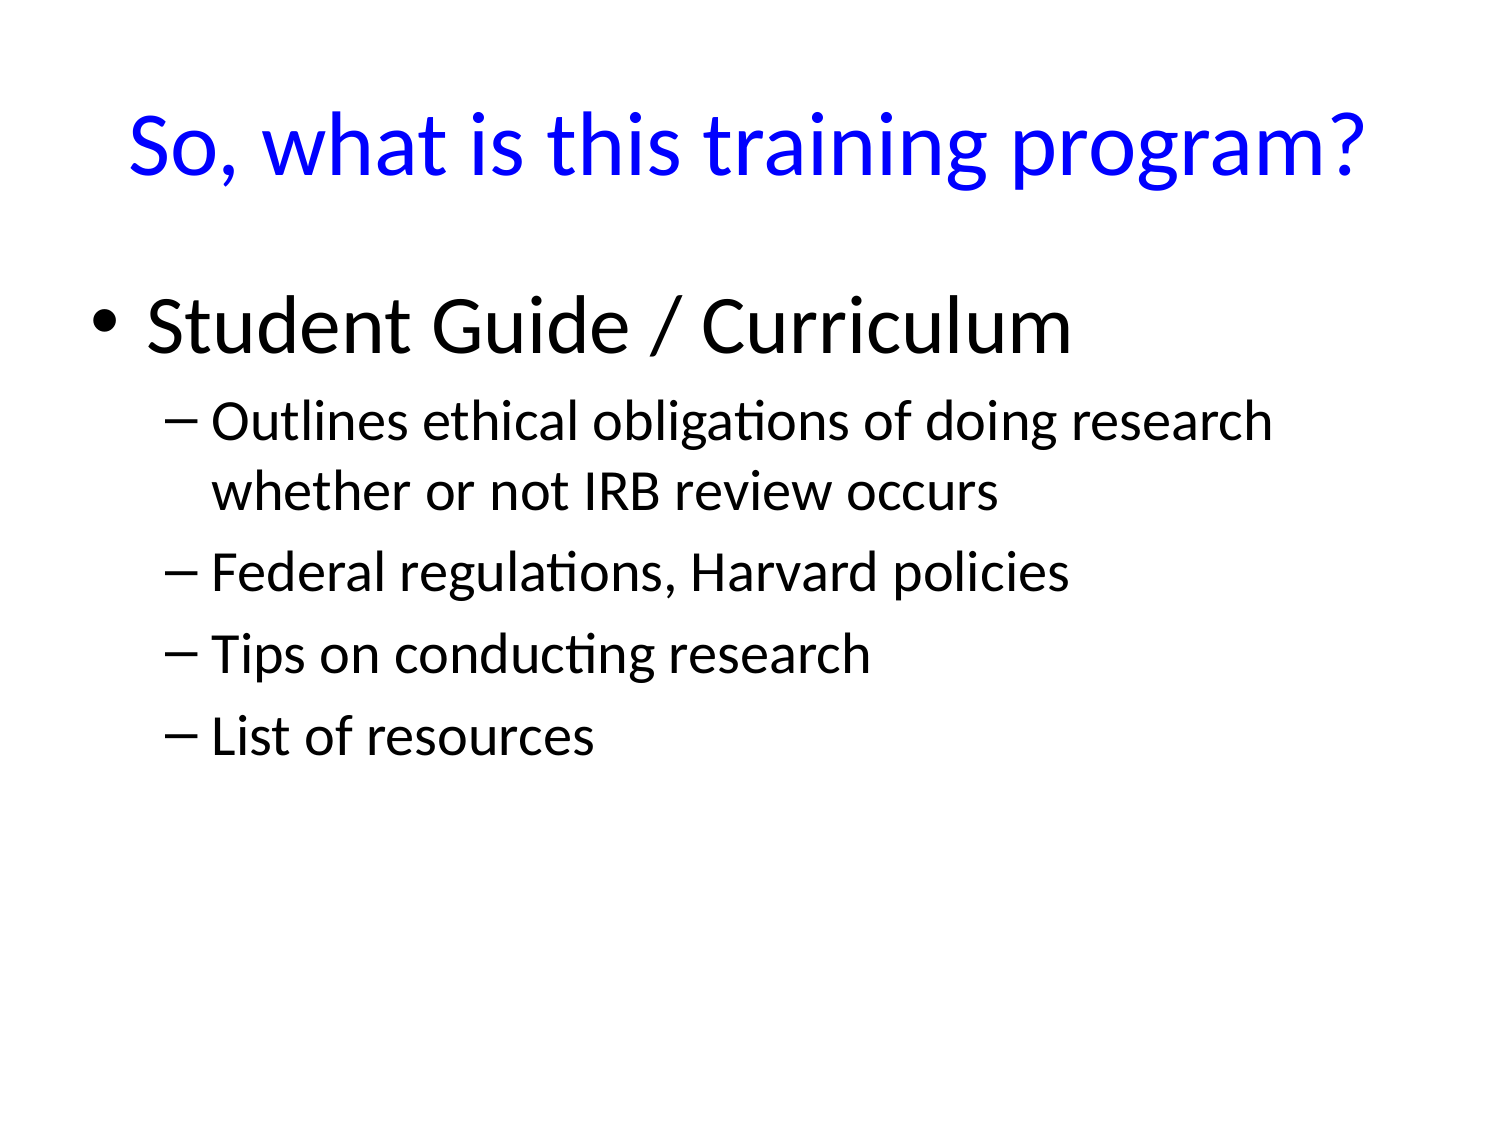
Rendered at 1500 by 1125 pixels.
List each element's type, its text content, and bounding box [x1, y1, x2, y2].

title So, what is this training program? [75, 45, 1425, 233]
list Student Guide / Curriculum Outlines ethical obligations of doing research whether or not IRB review occurs Federal regulations, Harvard policies Tips on conducting research List of resources [75, 262, 1425, 1005]
